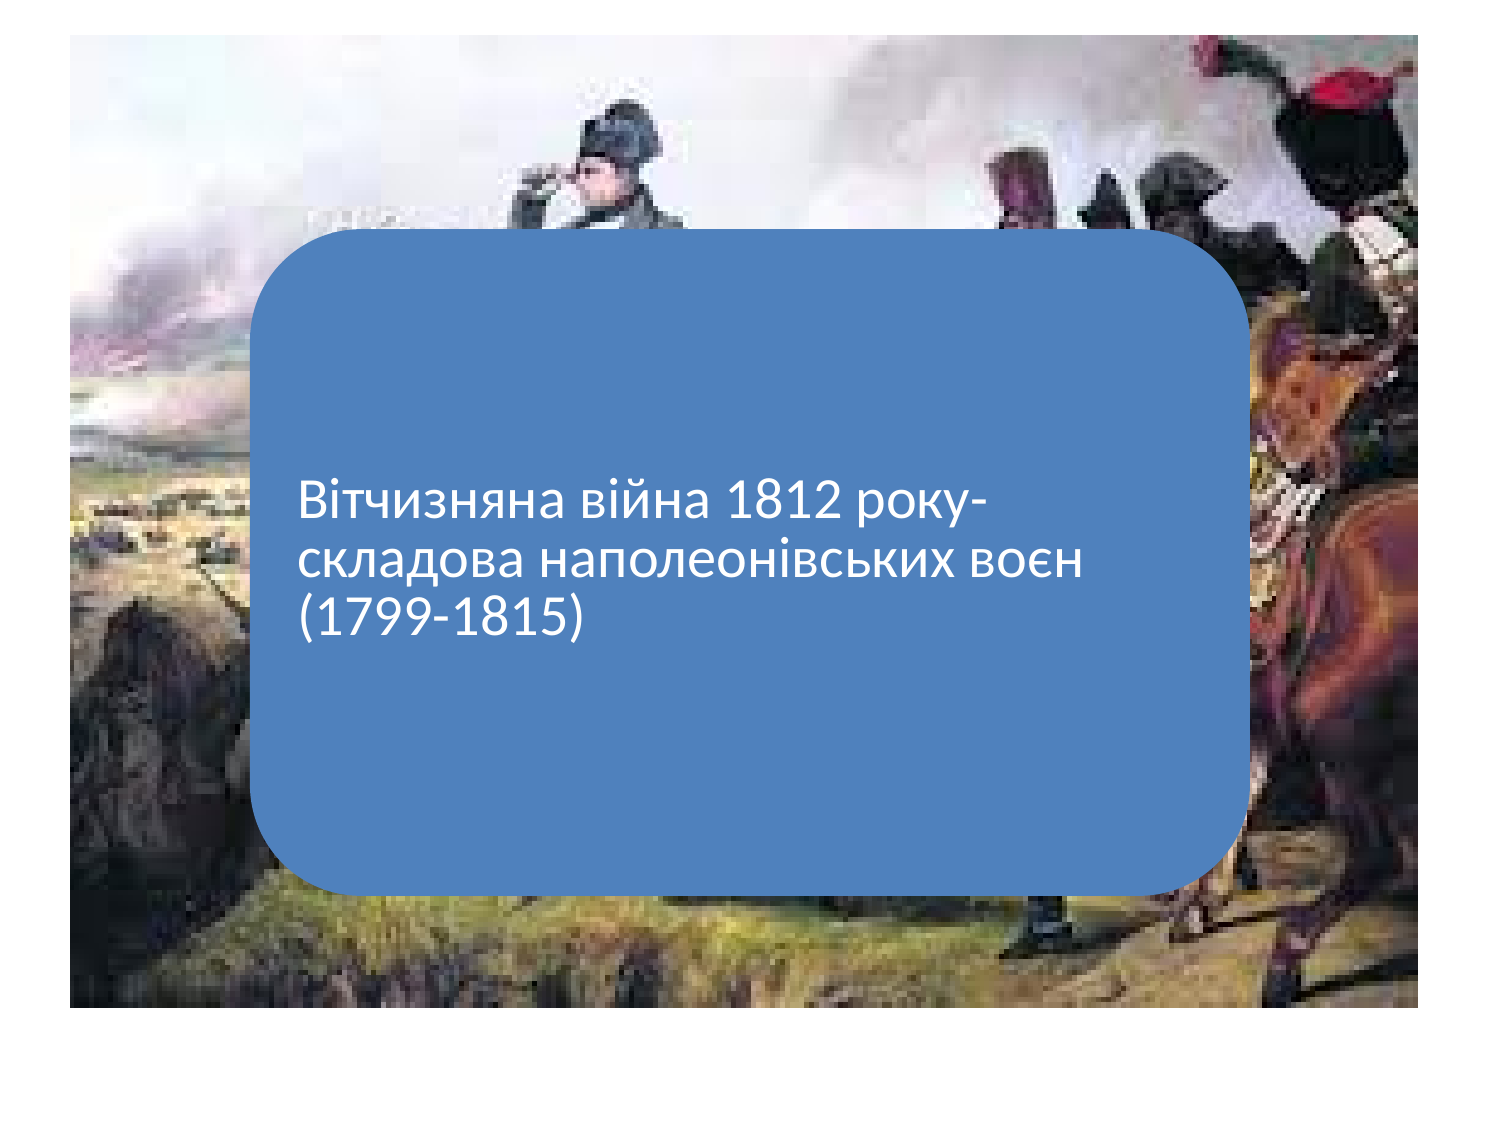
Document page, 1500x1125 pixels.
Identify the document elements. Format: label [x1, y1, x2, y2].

picture [70, 34, 1419, 1008]
text_box [249, 228, 1251, 897]
